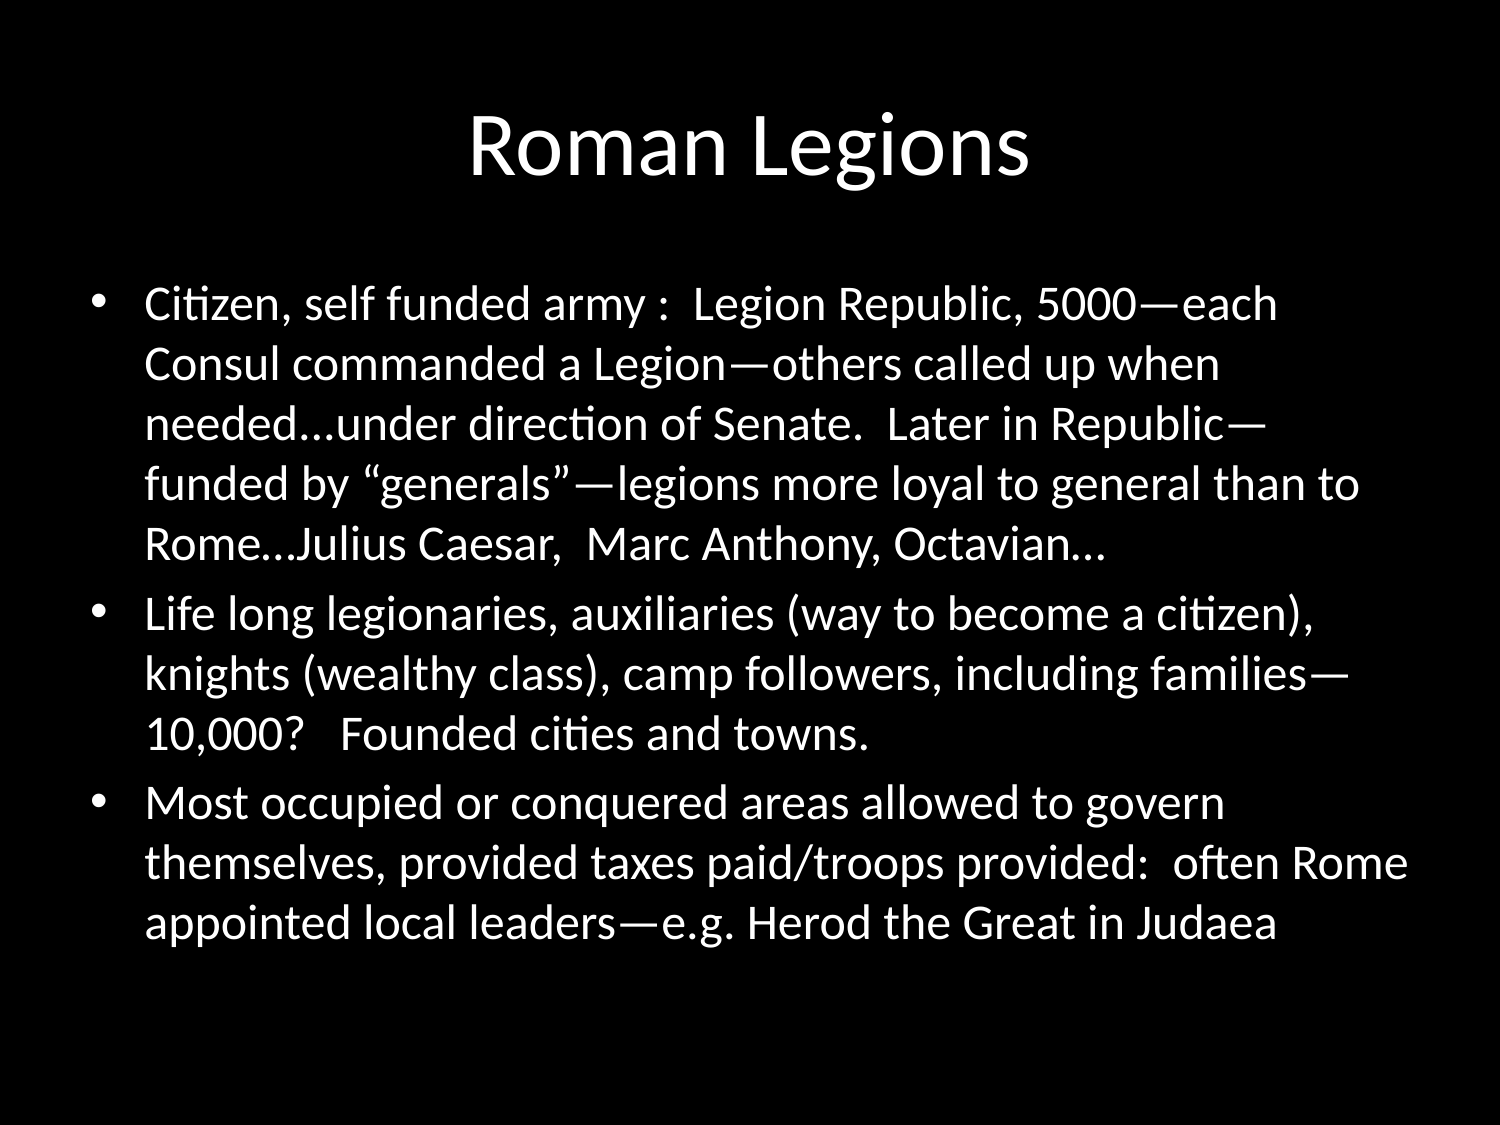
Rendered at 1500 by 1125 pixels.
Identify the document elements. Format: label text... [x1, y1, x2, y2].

title Roman Legions [75, 45, 1425, 233]
list Citizen, self funded army : Legion Republic, 5000—each Consul commanded a Legion—others called up when needed...under direction of Senate. Later in Republic—funded by “generals”—legions more loyal to general than to Rome…Julius Caesar, Marc Anthony, Octavian… Life long legionaries, auxiliaries (way to become a citizen), knights (wealthy class), camp followers, including families—10,000? Founded cities and towns. Most occupied or conquered areas allowed to govern themselves, provided taxes paid/troops provided: often Rome appointed local leaders—e.g. Herod the Great in Judaea [75, 262, 1425, 1005]
